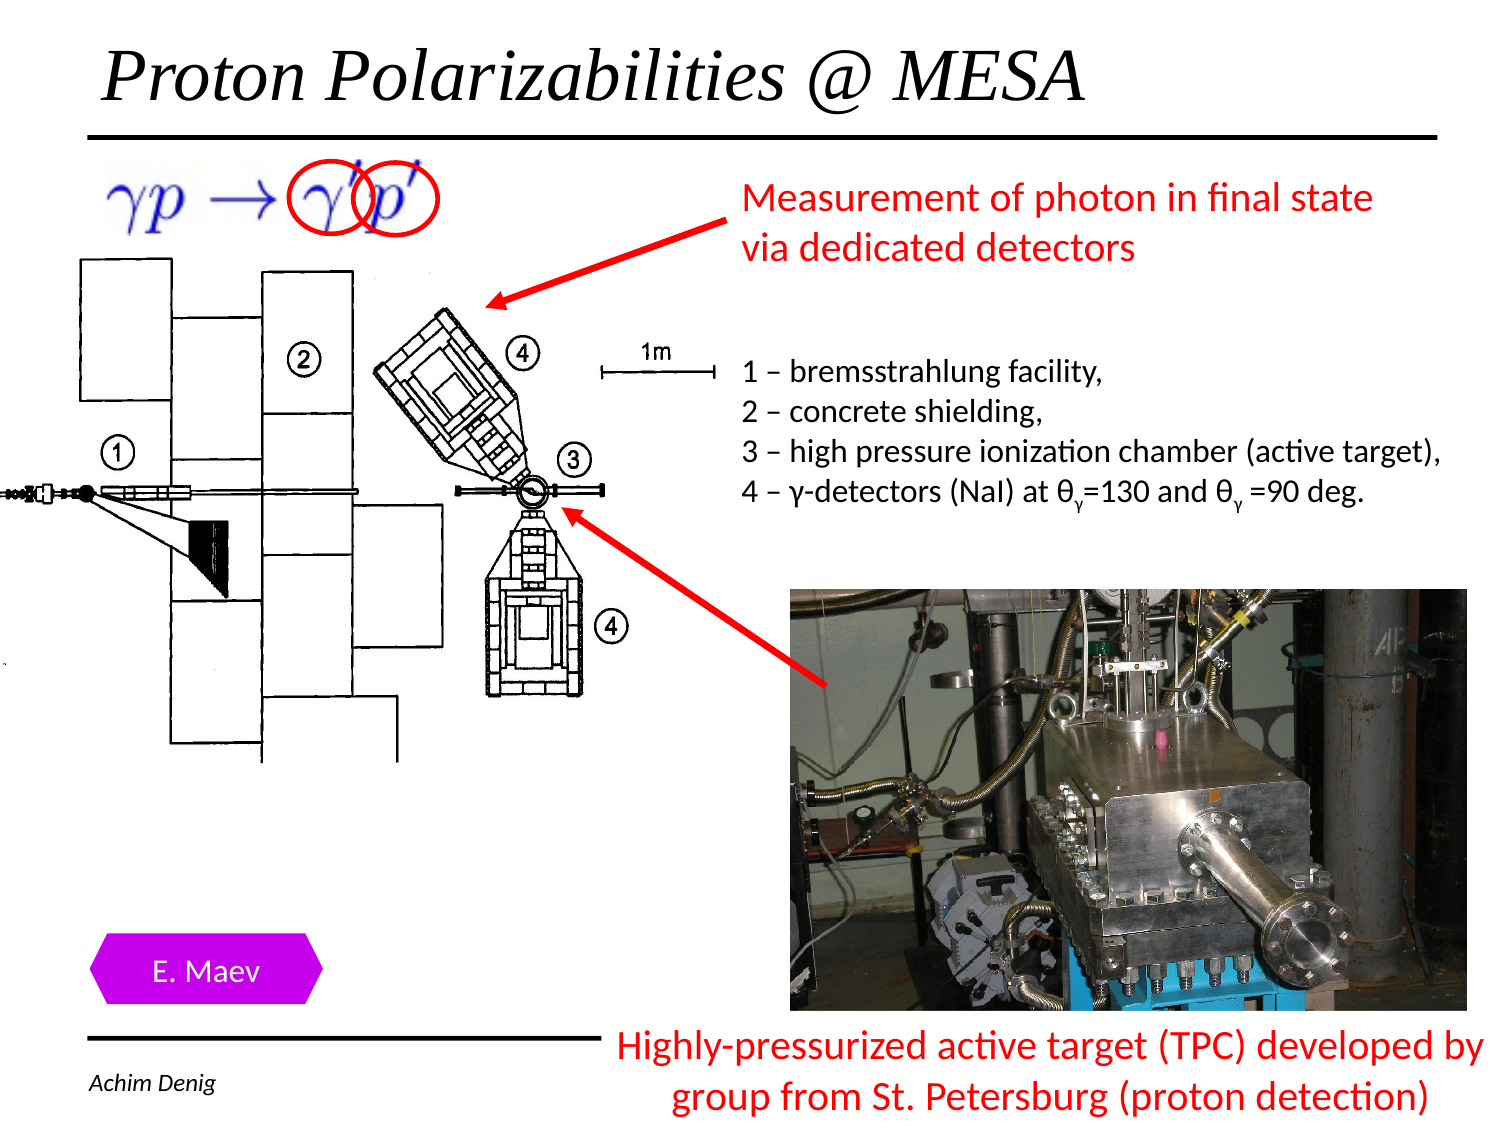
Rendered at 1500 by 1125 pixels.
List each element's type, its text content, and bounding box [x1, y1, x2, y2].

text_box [484, 220, 727, 308]
picture [787, 588, 1467, 1099]
text_box Proton Polarizabilities @ MESA [86, 18, 1118, 124]
text_box Highly-pressurized active target (TPC) developed by group from St. Petersburg (proton detection) [601, 1010, 1500, 1125]
text_box Measurement of photon in final state via dedicated detectors [726, 162, 1447, 278]
text_box E. Maev [89, 933, 323, 1005]
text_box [561, 506, 827, 687]
text_box 1 – bremsstrahlung facility, 2 – concrete shielding, 3 – high pressure ionization chamber (active target), 4 – γ-detectors (NaI) at θγ=130 and θγ =90 deg. [731, 342, 1500, 522]
picture [0, 245, 727, 769]
picture [106, 158, 422, 236]
text_box [427, 174, 438, 223]
